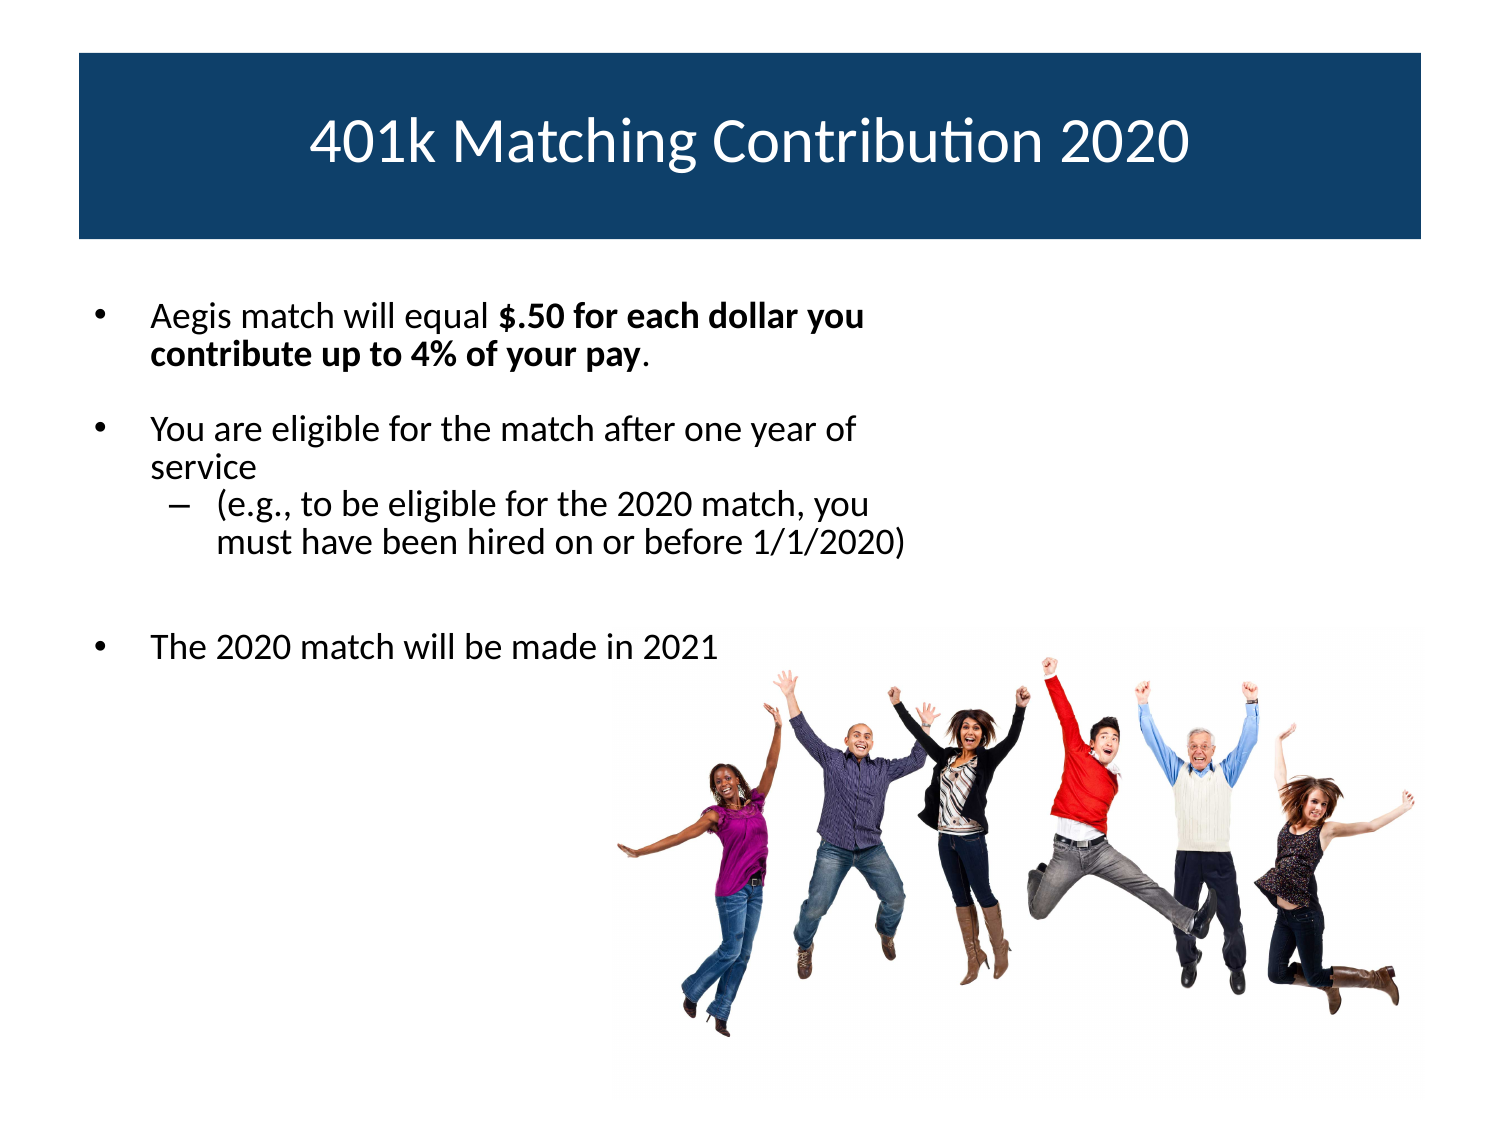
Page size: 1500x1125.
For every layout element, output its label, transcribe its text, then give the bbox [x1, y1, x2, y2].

list Aegis match will equal $.50 for each dollar you contribute up to 4% of your pay. You are eligible for the match after one year of service (e.g., to be eligible for the 2020 match, you must have been hired on or before 1/1/2020) The 2020 match will be made in 2021 [78, 292, 928, 1014]
picture [612, 626, 1425, 1100]
title 401k Matching Contribution 2020 [78, 52, 1422, 240]
